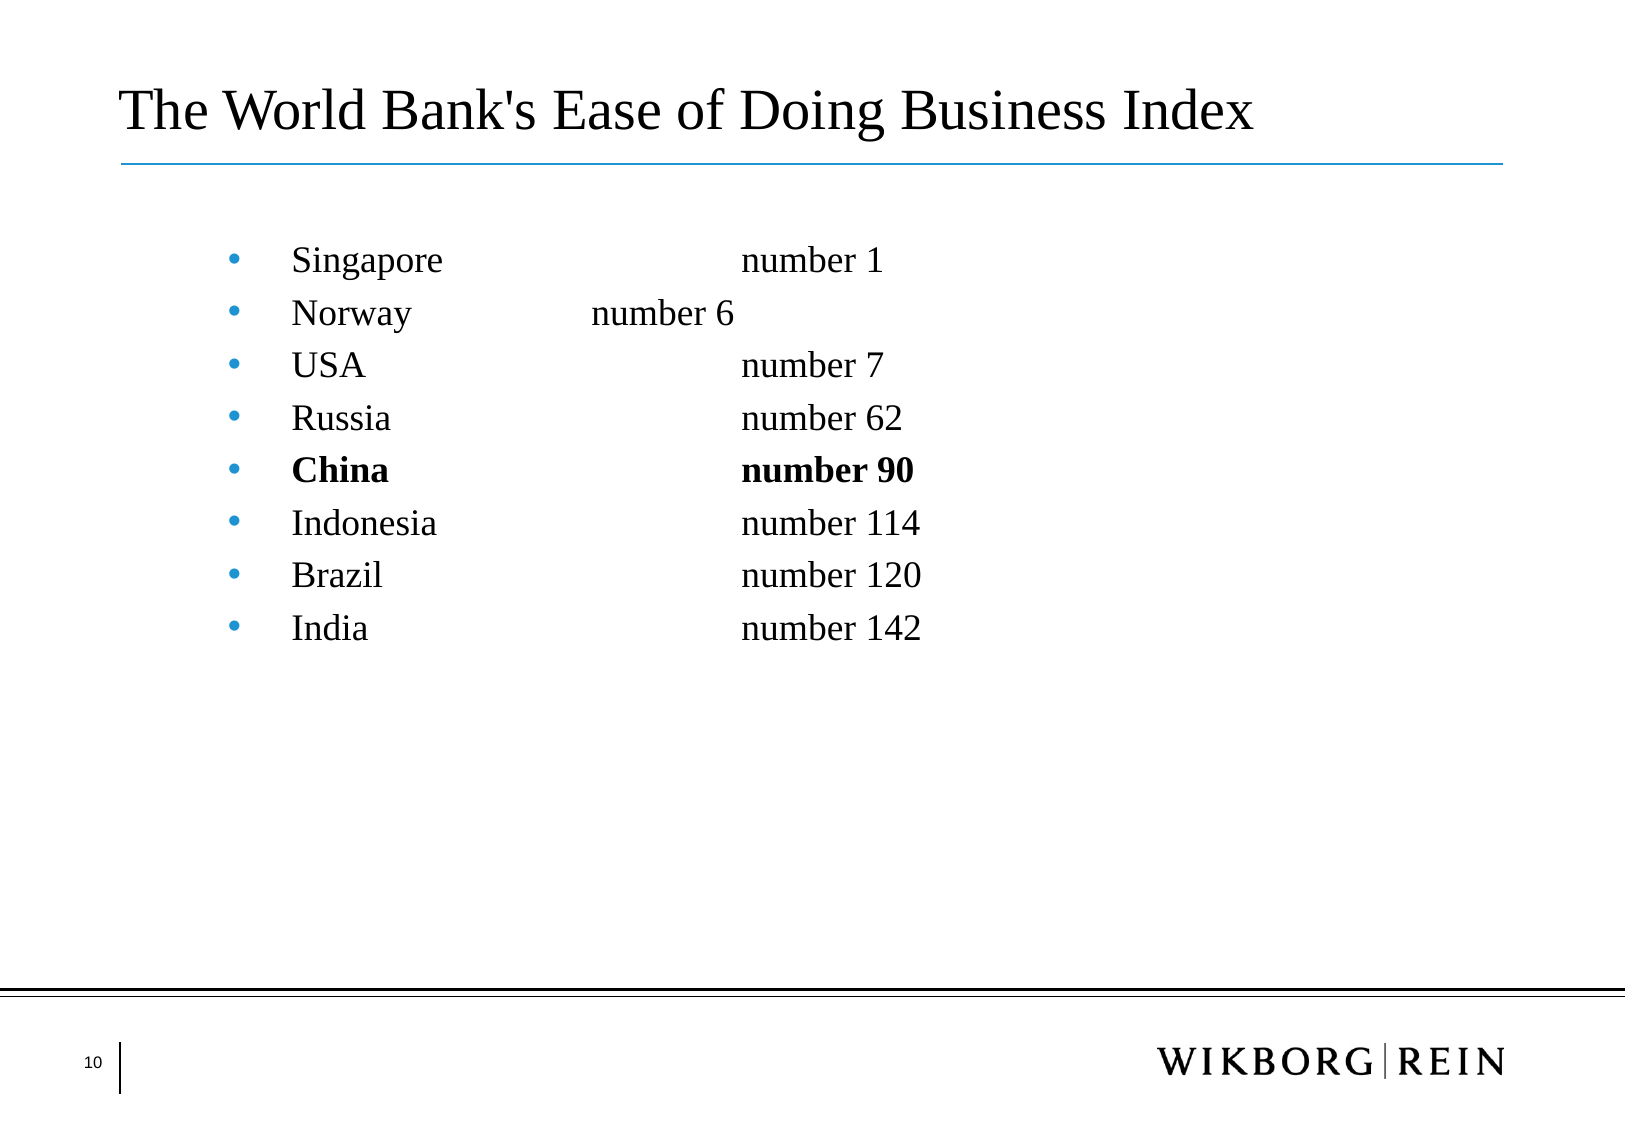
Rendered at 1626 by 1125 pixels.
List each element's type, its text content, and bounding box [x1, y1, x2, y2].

title The World Bank's Ease of Doing Business Index [103, 63, 1544, 189]
list Singapore number 1 Norway number 6 USA number 7 Russia number 62 China number 90 Indonesia number 114 Brazil number 120 India number 142 [210, 227, 1239, 945]
picture [1157, 1043, 1504, 1079]
